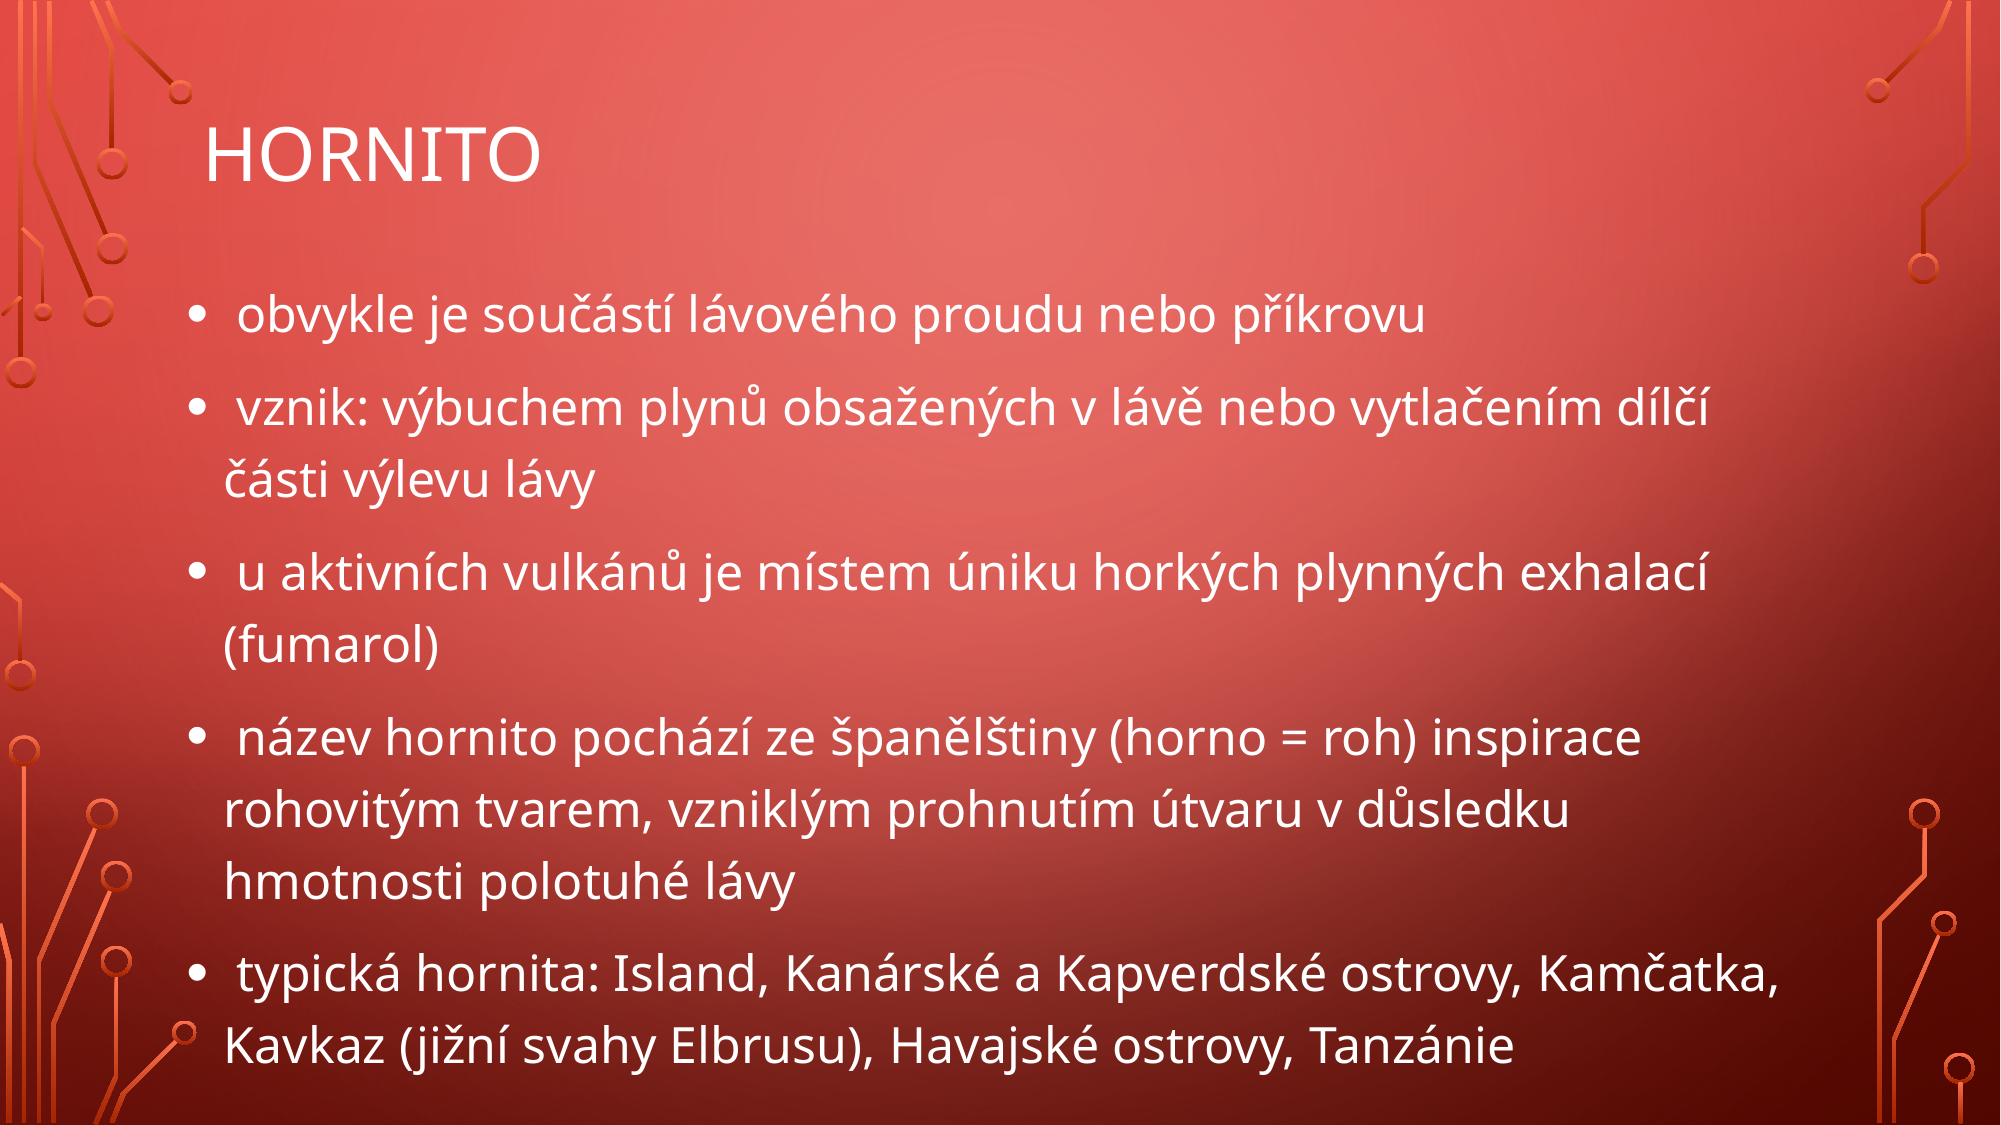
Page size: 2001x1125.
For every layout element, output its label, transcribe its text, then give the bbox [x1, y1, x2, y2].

title Hornito [187, 36, 1813, 263]
list obvykle je součástí lávového proudu nebo příkrovu vznik: výbuchem plynů obsažených v lávě nebo vytlačením dílčí části výlevu lávy u aktivních vulkánů je místem úniku horkých plynných exhalací (fumarol) název hornito pochází ze španělštiny (horno = roh) inspirace rohovitým tvarem, vzniklým prohnutím útvaru v důsledku hmotnosti polotuhé lávy typická hornita: Island, Kanárské a Kapverdské ostrovy, Kamčatka, Kavkaz (jižní svahy Elbrusu), Havajské ostrovy, Tanzánie [171, 263, 1825, 1125]
